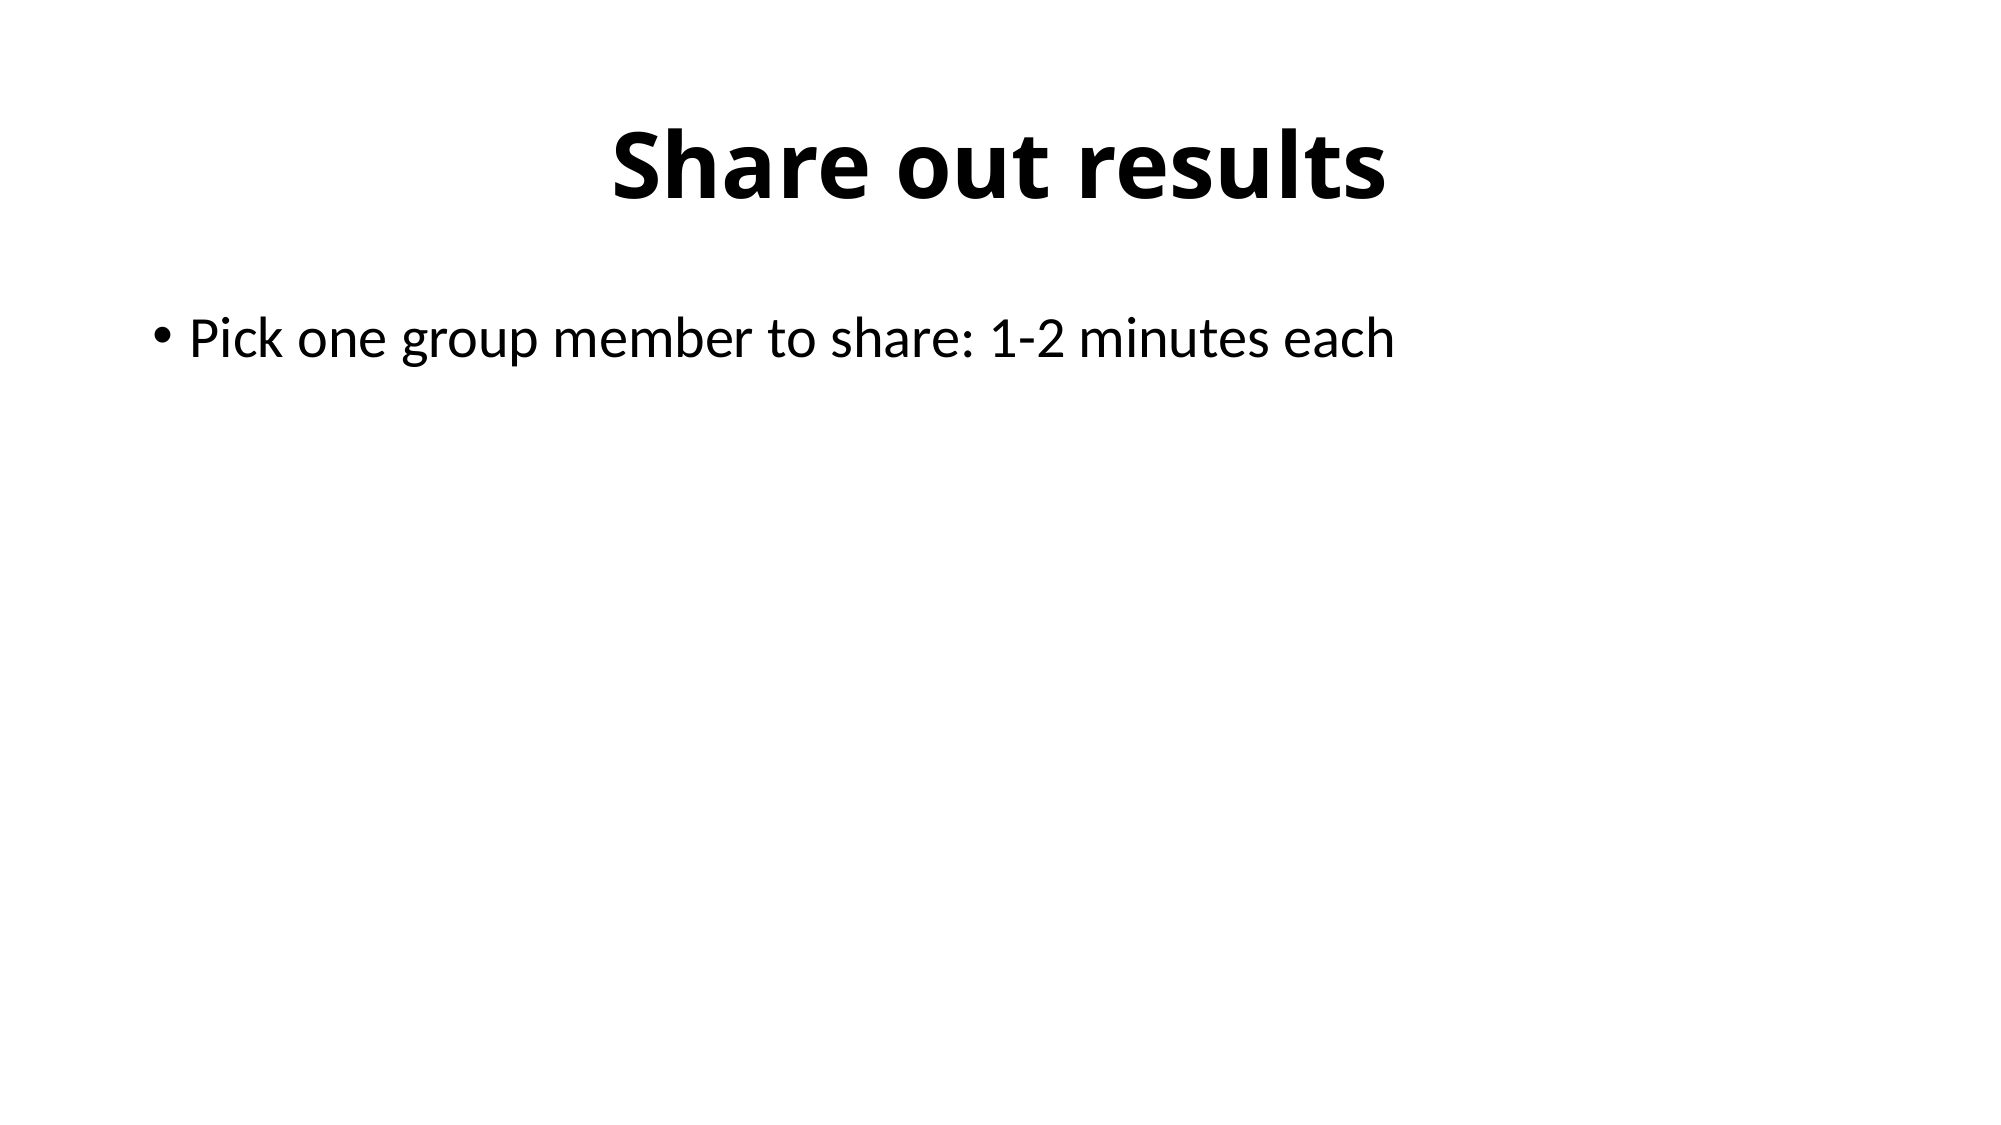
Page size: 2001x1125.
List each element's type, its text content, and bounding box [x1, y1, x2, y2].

list Pick one group member to share: 1-2 minutes each [137, 299, 1863, 1014]
title Share out results [137, 59, 1863, 278]
